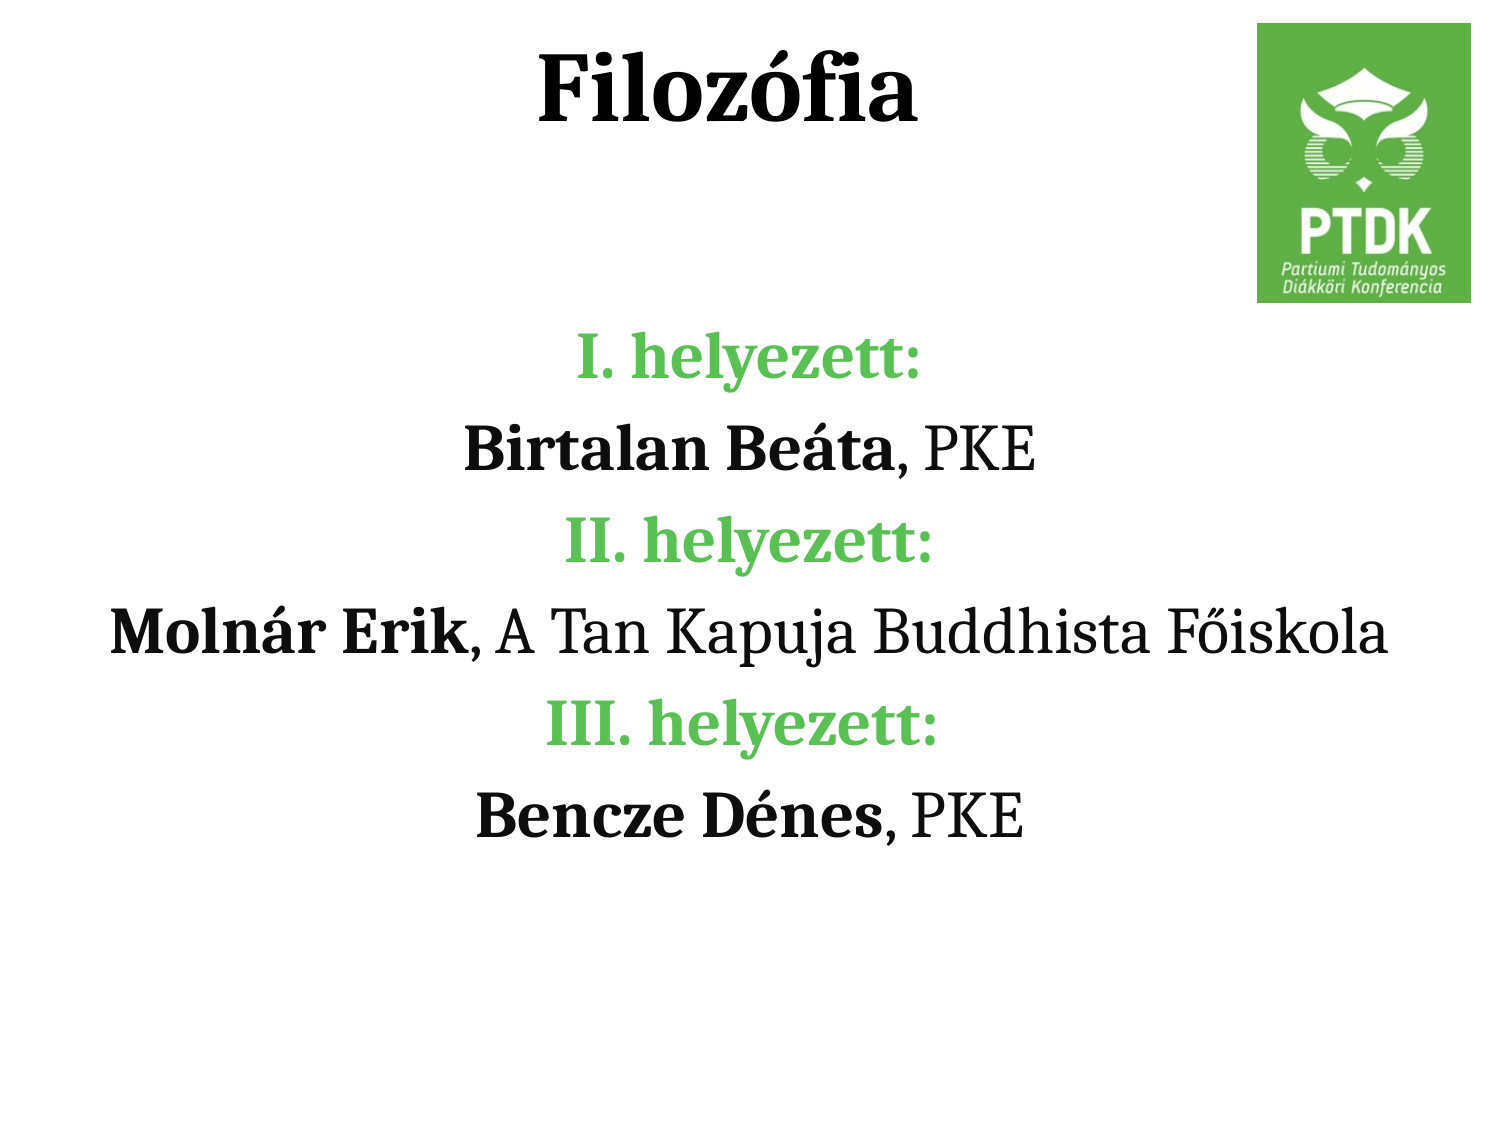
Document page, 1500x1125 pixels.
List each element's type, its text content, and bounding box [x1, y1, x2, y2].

picture [1257, 23, 1471, 303]
text_box Filozófia [53, 0, 1403, 163]
text_box I. helyezett: Birtalan Beáta, PKE II. helyezett: Molnár Erik, A Tan Kapuja Buddhista Főiskola III. helyezett: Bencze Dénes, PKE [0, 304, 1500, 1125]
